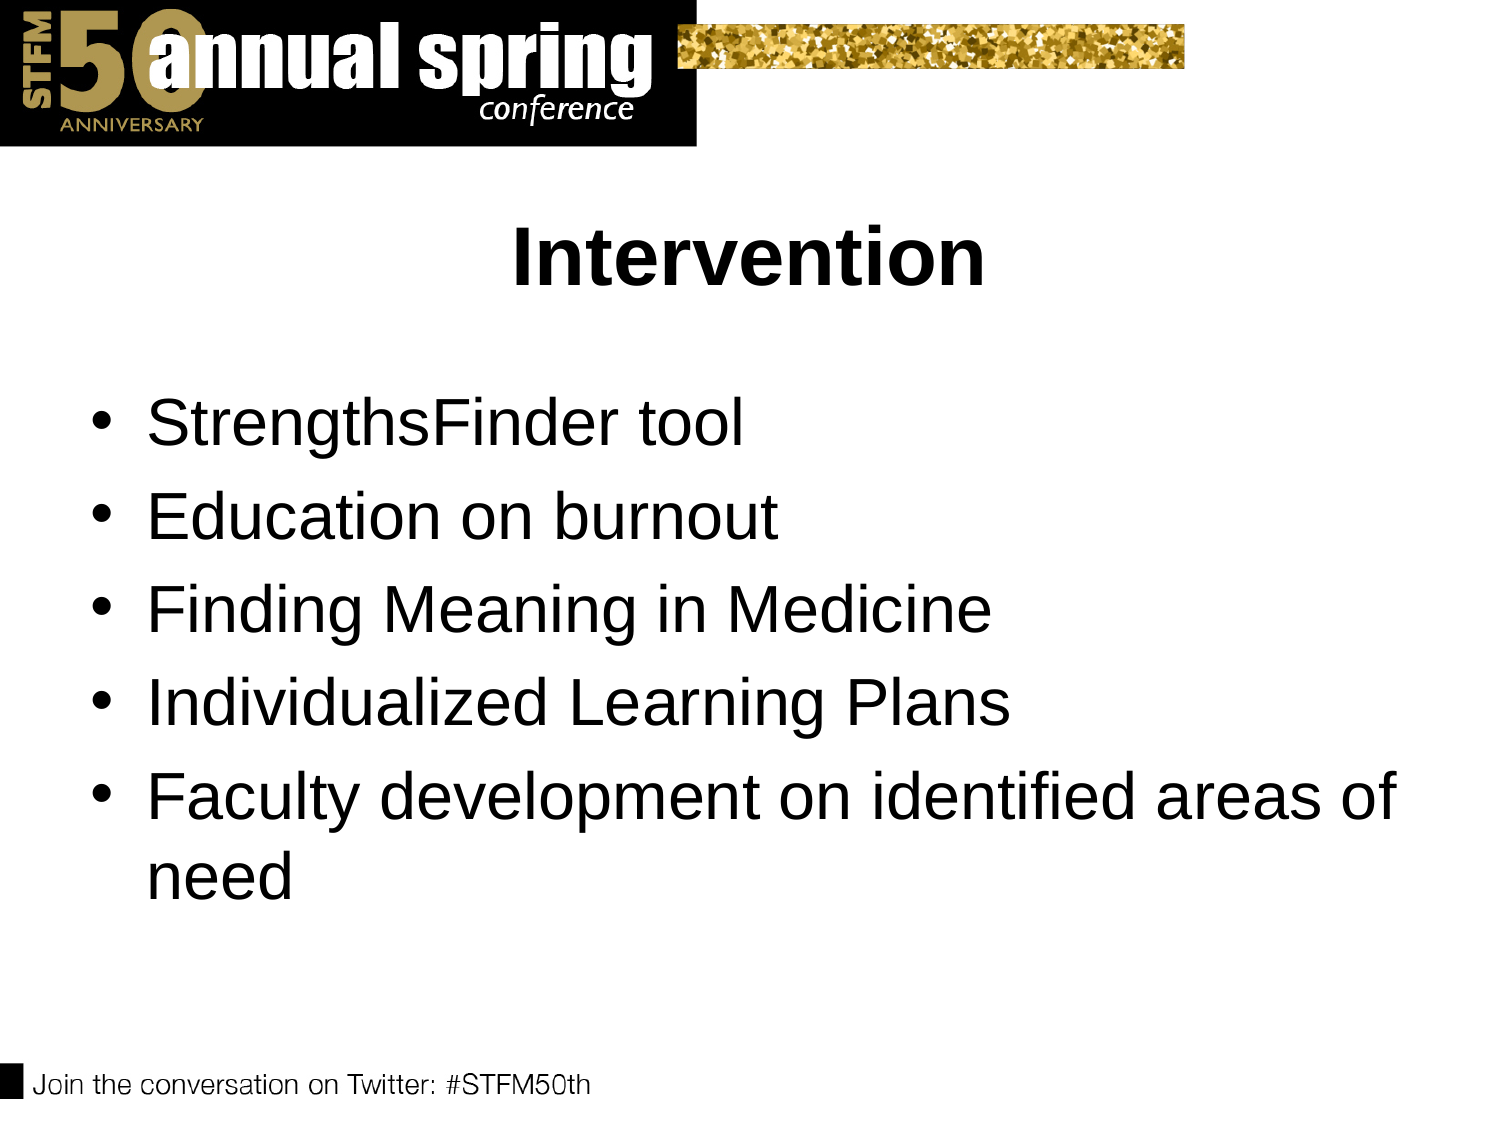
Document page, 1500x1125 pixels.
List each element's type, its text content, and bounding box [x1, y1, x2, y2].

list StrengthsFinder tool Education on burnout Finding Meaning in Medicine Individualized Learning Plans Faculty development on identified areas of need [75, 371, 1425, 1021]
title Intervention [75, 154, 1425, 350]
picture [0, 0, 1500, 1125]
